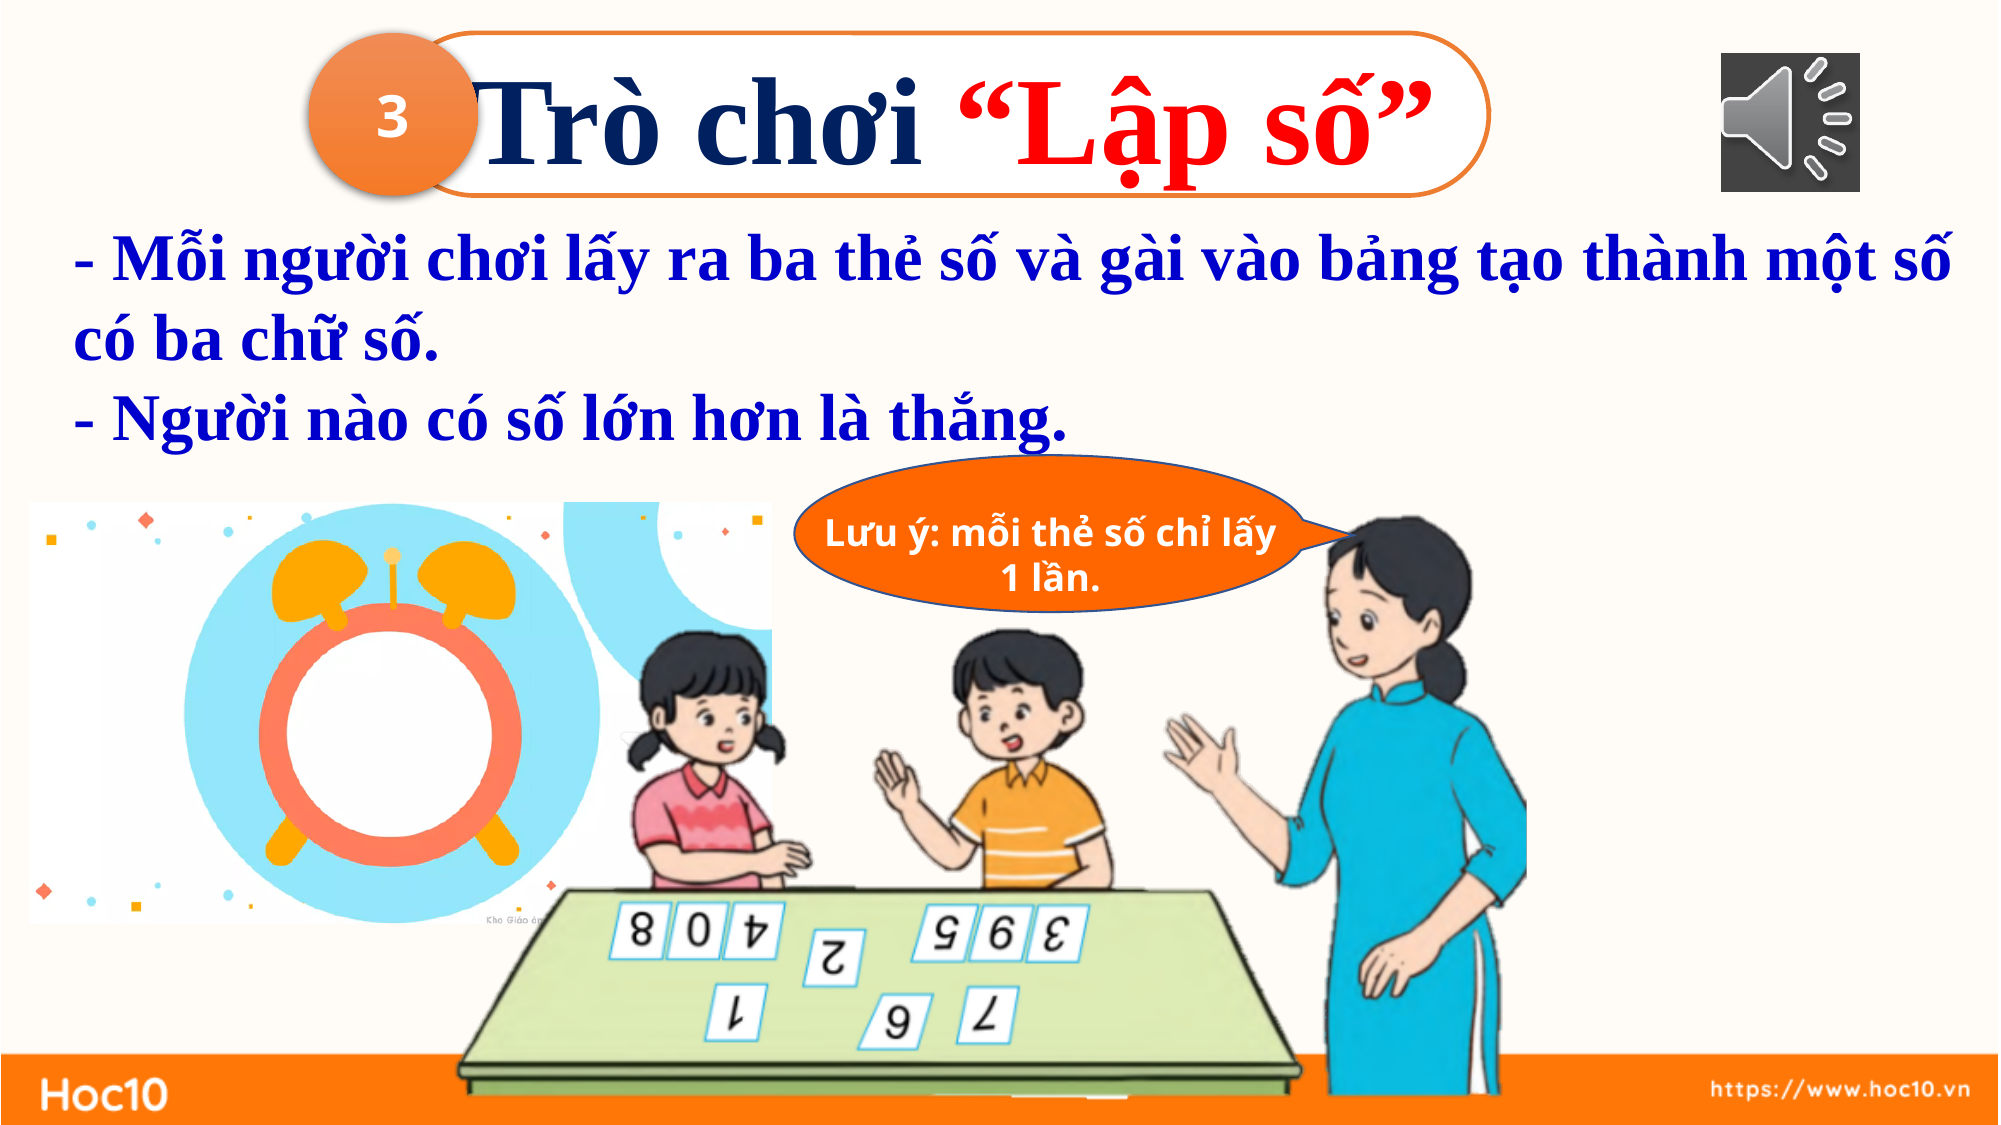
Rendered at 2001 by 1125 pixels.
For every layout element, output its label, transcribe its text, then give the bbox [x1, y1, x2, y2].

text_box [308, 32, 1489, 196]
text_box - Mỗi người chơi lấy ra ba thẻ số và gài vào bảng tạo thành một số có ba chữ số. - Người nào có số lớn hơn là thắng. [44, 199, 2000, 468]
picture [1, 0, 1998, 1125]
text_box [29, 501, 773, 925]
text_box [794, 455, 1307, 613]
